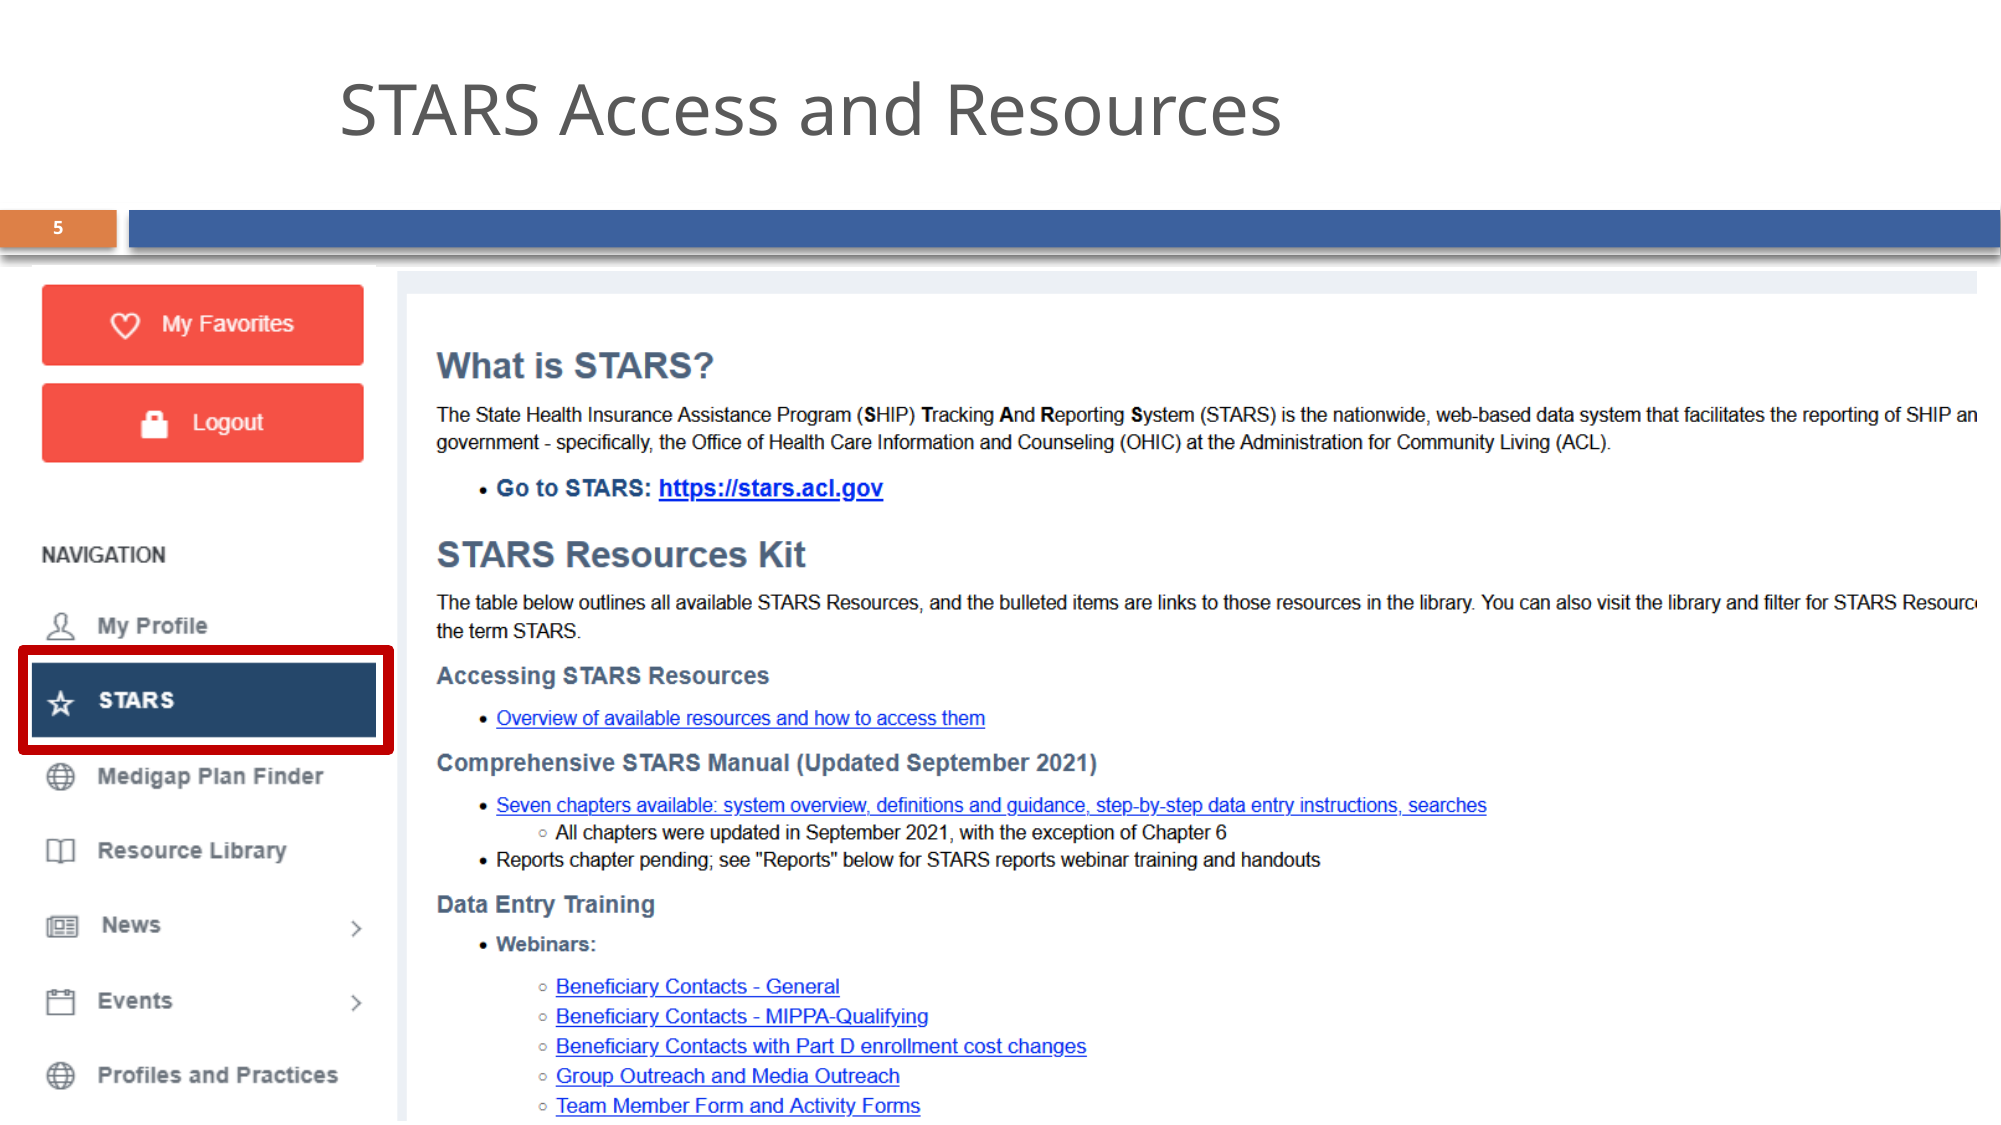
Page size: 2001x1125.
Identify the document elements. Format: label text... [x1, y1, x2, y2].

text_box [382, 648, 390, 751]
picture [396, 271, 1978, 1122]
title STARS Access and Resources [324, 56, 1675, 157]
picture [31, 264, 377, 1115]
slide_number 5 [0, 208, 117, 249]
